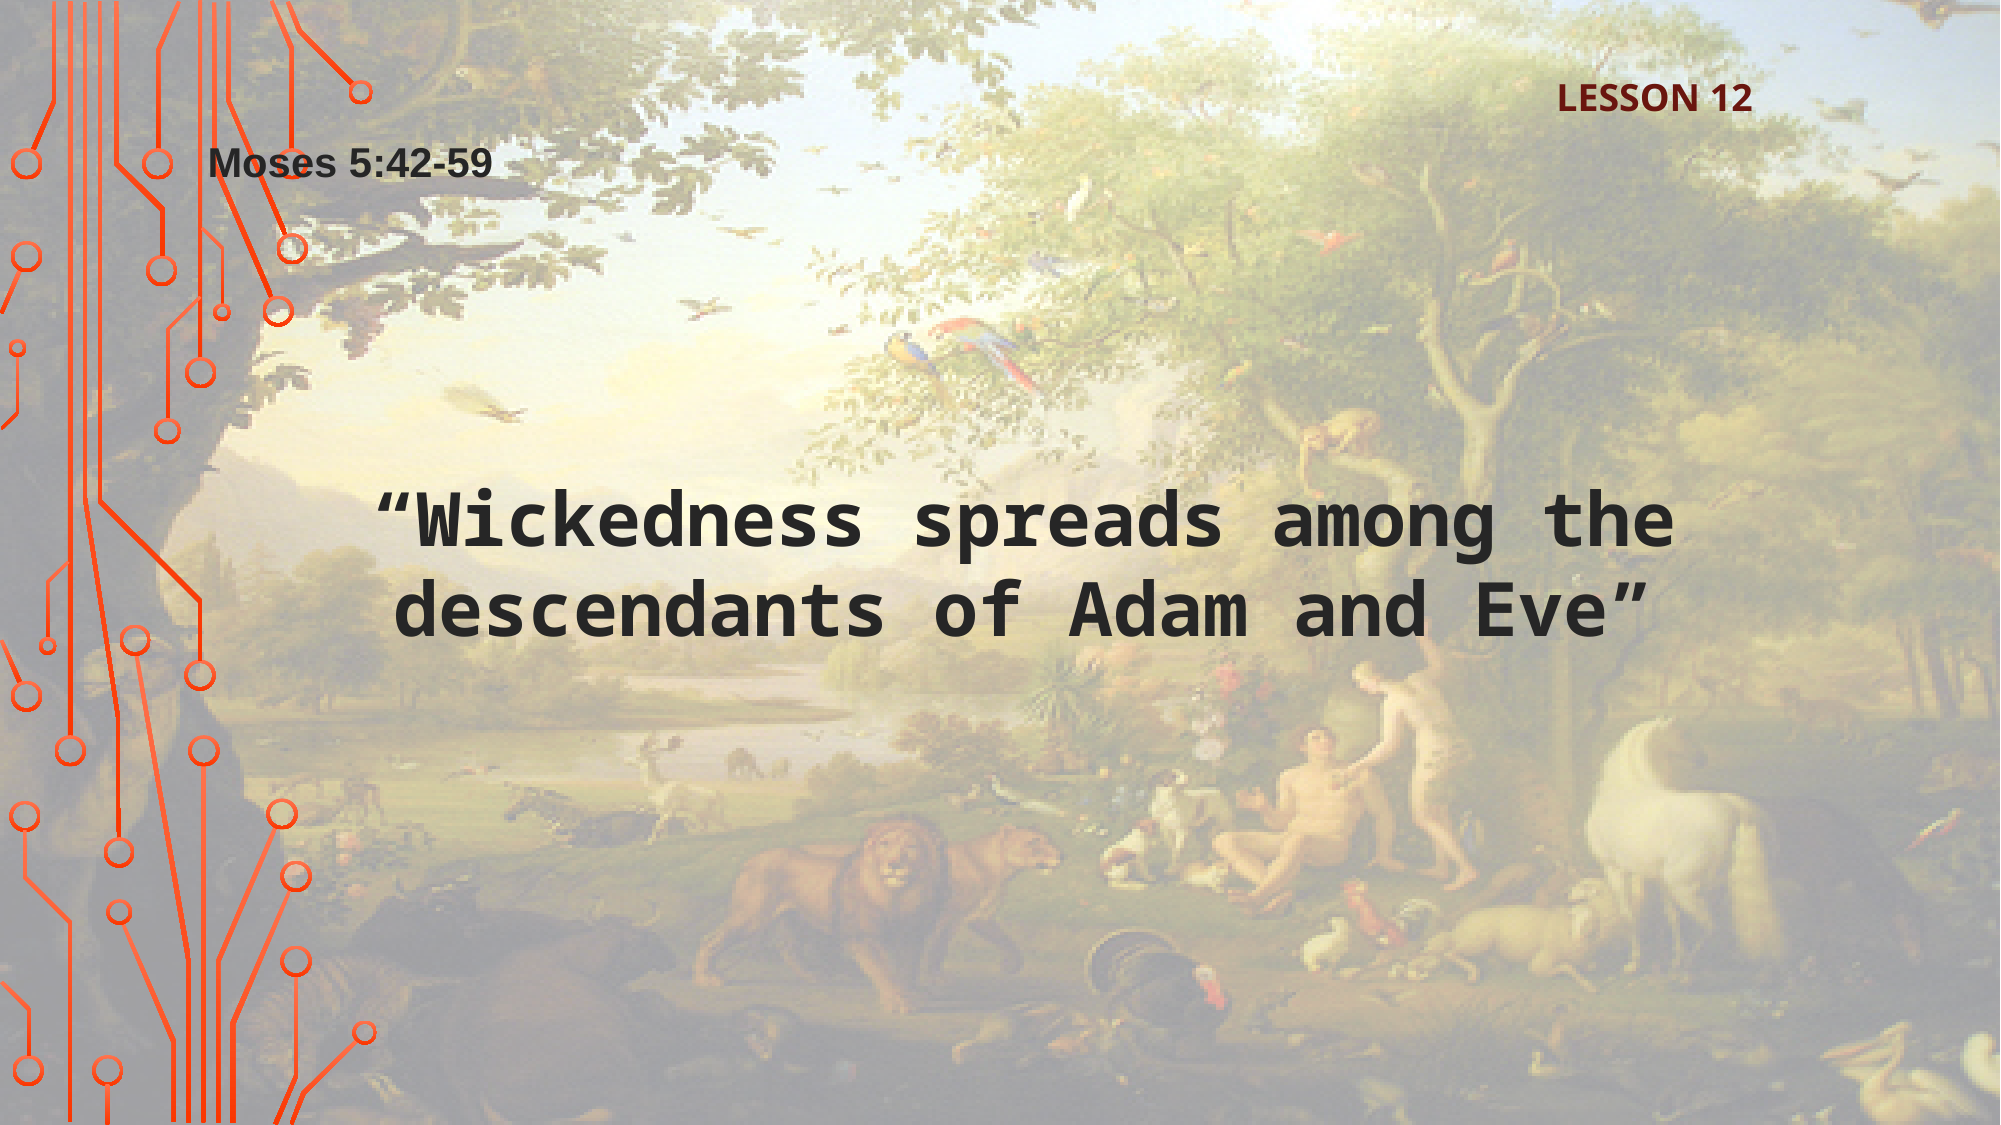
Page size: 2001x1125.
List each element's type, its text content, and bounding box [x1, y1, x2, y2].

text_box “Wickedness spreads among the descendants of Adam and Eve” [345, 463, 1702, 659]
text_box Moses 5:42-59 [192, 127, 509, 193]
text_box LESSON 12 [1541, 66, 1850, 190]
